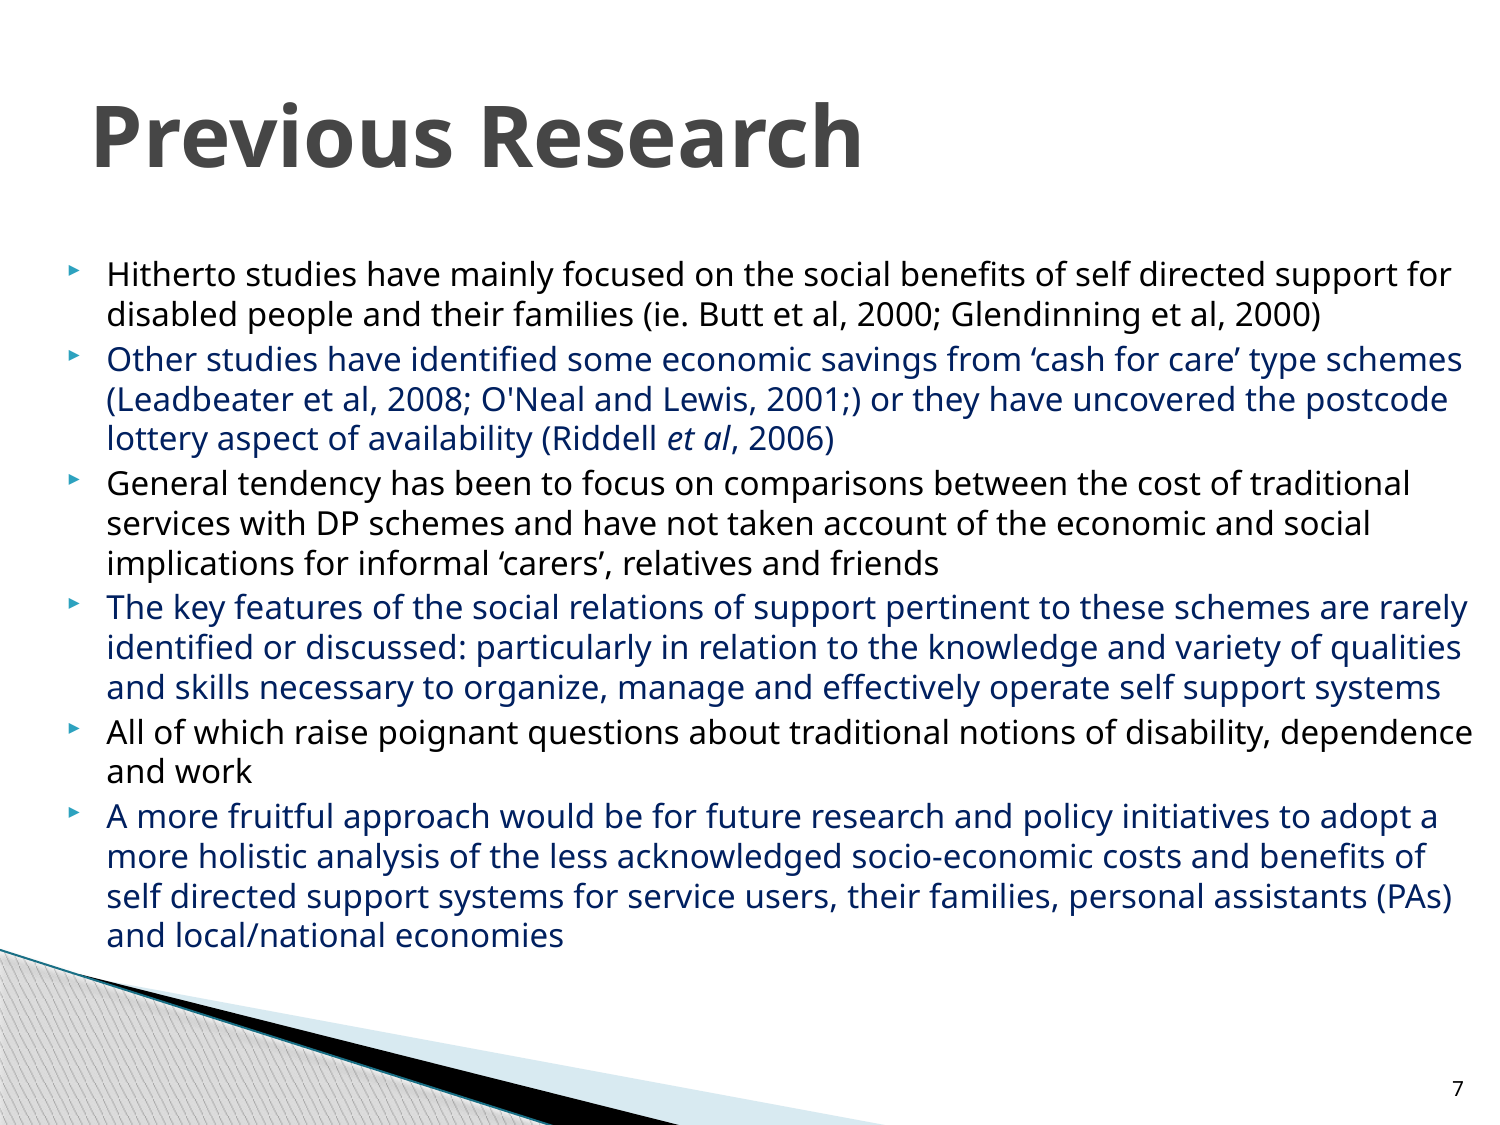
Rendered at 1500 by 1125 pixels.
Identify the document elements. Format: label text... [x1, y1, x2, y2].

list Hitherto studies have mainly focused on the social benefits of self directed support for disabled people and their families (ie. Butt et al, 2000; Glendinning et al, 2000) Other studies have identified some economic savings from ‘cash for care’ type schemes (Leadbeater et al, 2008; O'Neal and Lewis, 2001;) or they have uncovered the postcode lottery aspect of availability (Riddell et al, 2006) General tendency has been to focus on comparisons between the cost of traditional services with DP schemes and have not taken account of the economic and social implications for informal ‘carers’, relatives and friends The key features of the social relations of support pertinent to these schemes are rarely identified or discussed: particularly in relation to the knowledge and variety of qualities and skills necessary to organize, manage and effectively operate self support systems All of which raise poignant questions about traditional notions of disability, dependence and work A more fruitful approach would be for future research and policy initiatives to adopt a more holistic analysis of the less acknowledged socio-economic costs and benefits of self directed support systems for service users, their families, personal assistants (PAs) and local/national economies [35, 246, 1500, 986]
title Previous Research [75, 45, 1425, 223]
slide_number 7 [1418, 1051, 1479, 1112]
